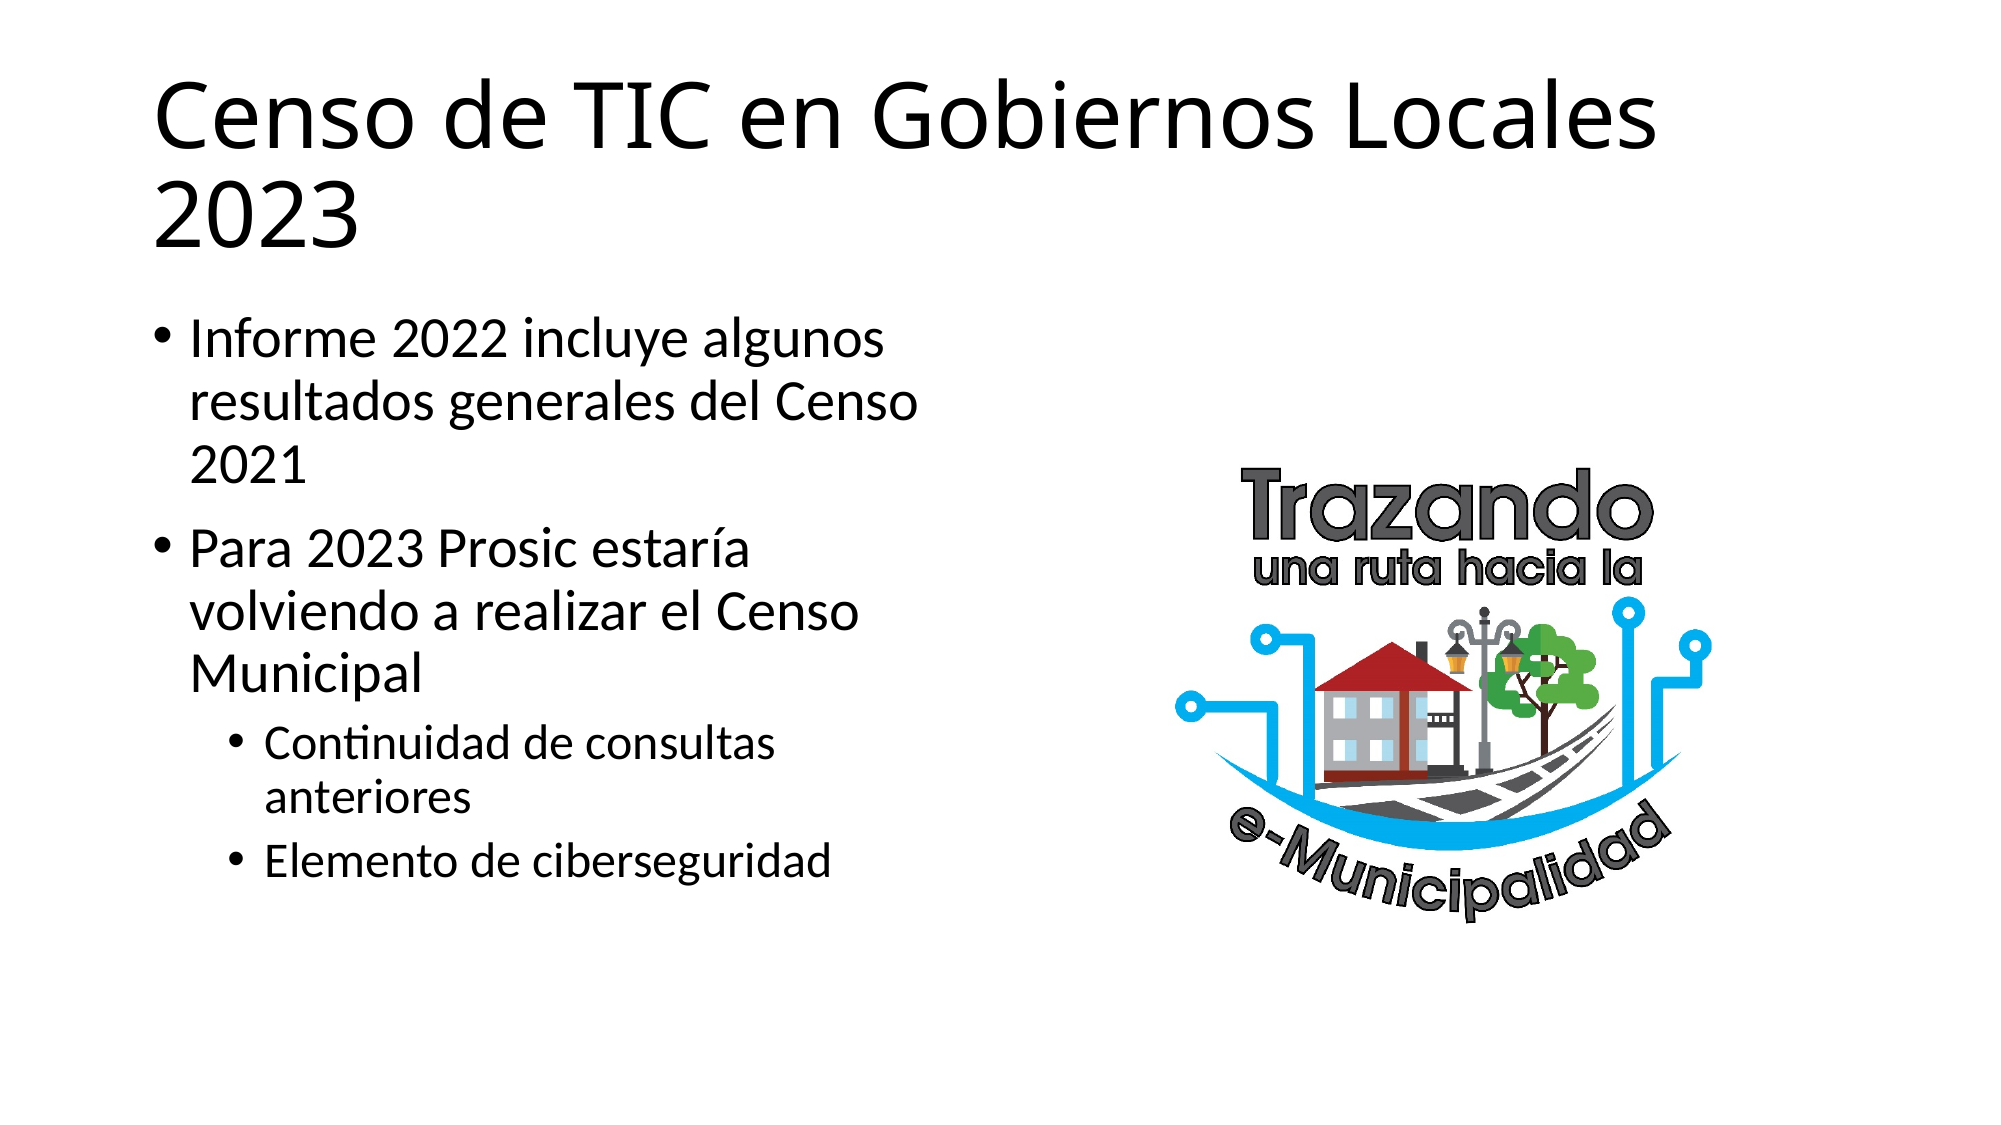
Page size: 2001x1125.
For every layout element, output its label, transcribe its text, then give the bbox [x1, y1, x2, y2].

list Informe 2022 incluye algunos resultados generales del Censo 2021 Para 2023 Prosic estaría volviendo a realizar el Censo Municipal Continuidad de consultas anteriores Elemento de ciberseguridad [137, 299, 988, 1014]
title Censo de TIC en Gobiernos Locales 2023 [137, 59, 1863, 278]
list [1058, 299, 1817, 1014]
